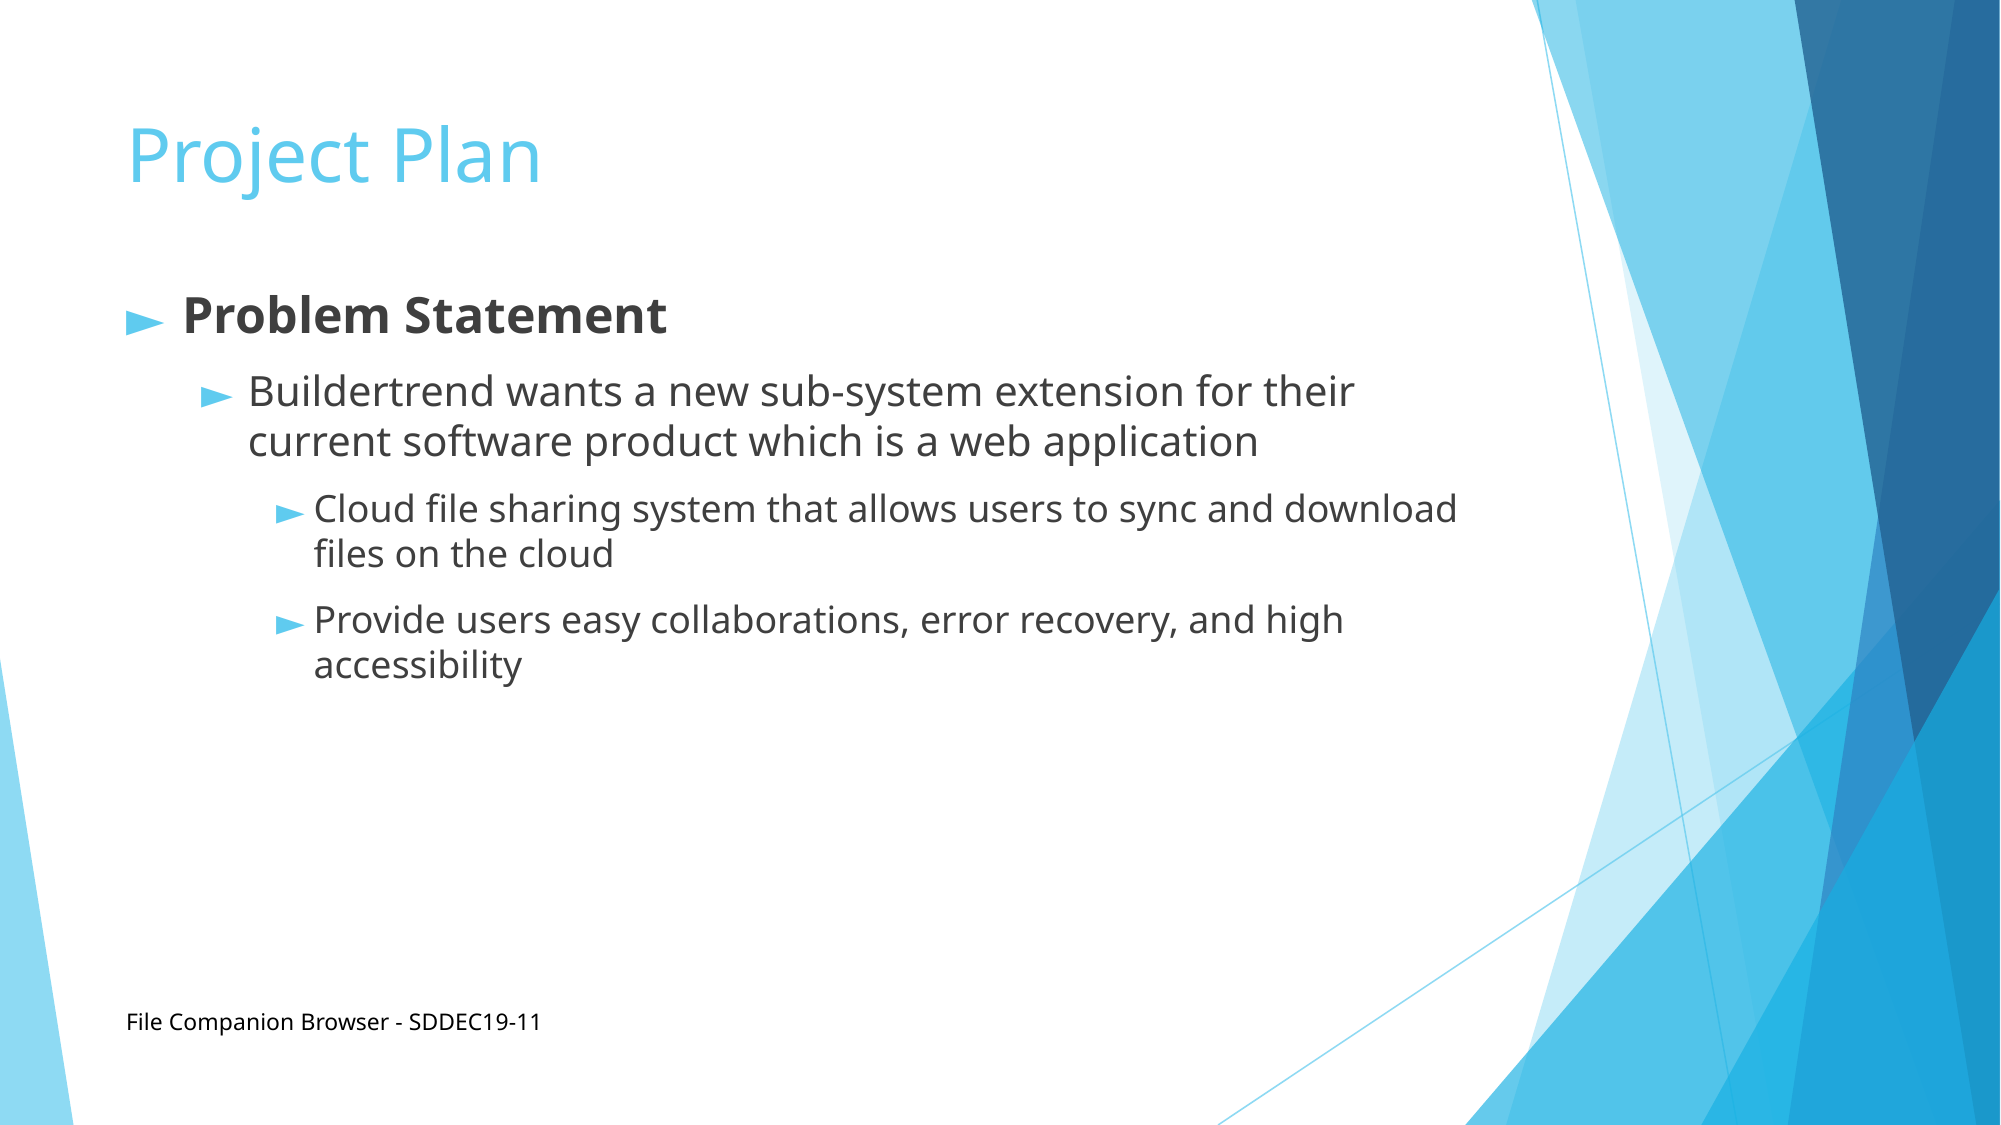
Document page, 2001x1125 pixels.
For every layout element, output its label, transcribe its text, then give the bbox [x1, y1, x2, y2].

list Problem Statement Buildertrend wants a new sub-system extension for their current software product which is a web application Cloud file sharing system that allows users to sync and download files on the cloud Provide users easy collaborations, error recovery, and high accessibility [111, 276, 1522, 992]
title Project Plan [111, 99, 1522, 262]
footer File Companion Browser - SDDEC19-11 [111, 991, 1145, 1051]
